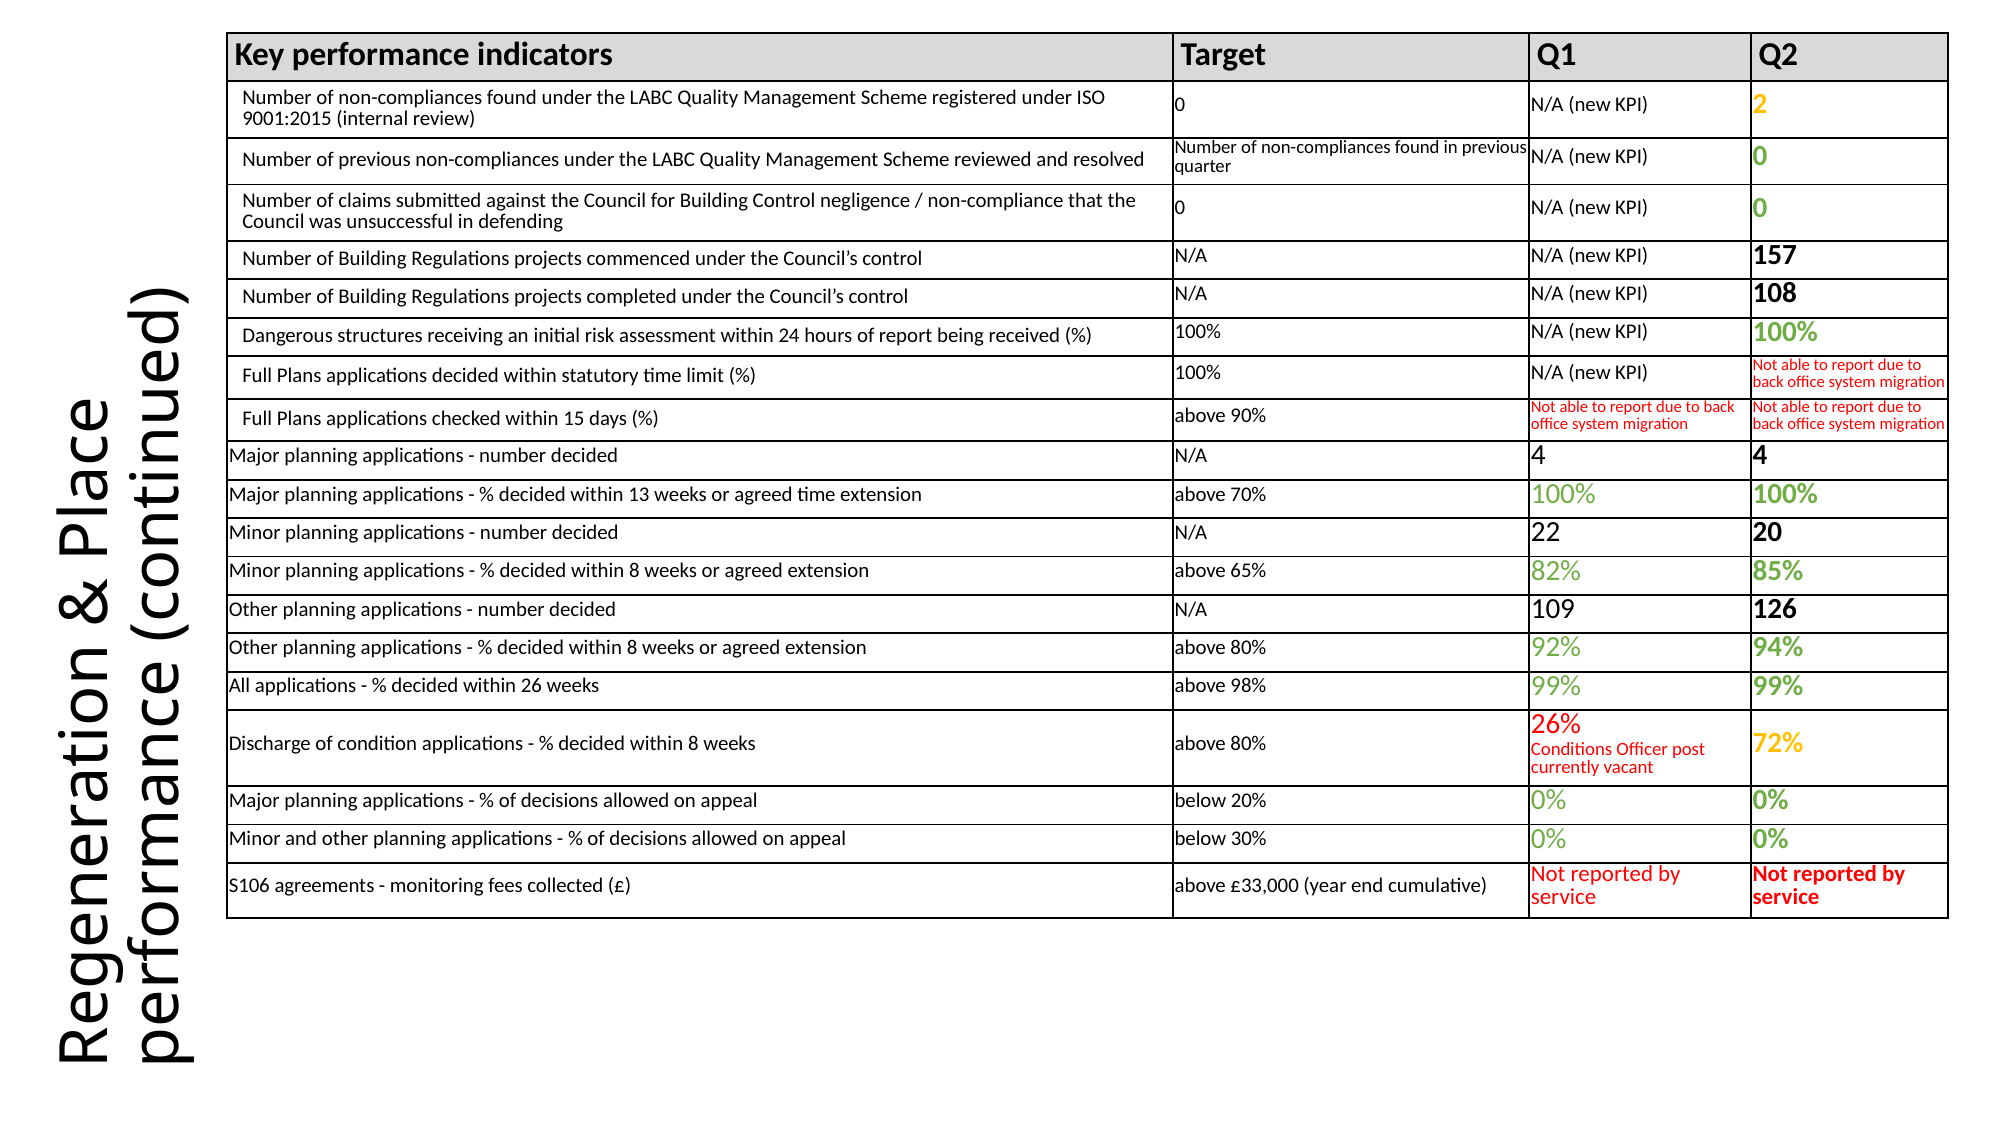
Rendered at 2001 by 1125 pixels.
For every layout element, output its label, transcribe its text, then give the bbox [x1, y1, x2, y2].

table_cell 108 [1752, 280, 1947, 317]
table_cell N/A (new KPI) [1530, 280, 1750, 317]
table_cell above 65% [1174, 557, 1528, 594]
table_cell 100% [1530, 481, 1750, 517]
table_cell 94% [1752, 634, 1947, 671]
table_cell 20 [1752, 519, 1947, 556]
table_cell Number of claims submitted against the Council for Building Control negligence / non-compliance that the Council was unsuccessful in defending [228, 185, 1172, 240]
table_header Q1 [1530, 34, 1750, 80]
table_cell above £33,000 (year end cumulative) [1174, 864, 1528, 917]
table_cell above 80% [1174, 634, 1528, 671]
table_cell 4 [1752, 442, 1947, 479]
table_cell 100% [1174, 319, 1528, 355]
table_cell Major planning applications - % of decisions allowed on appeal [228, 787, 1172, 824]
table_header Key performance indicators [228, 34, 1172, 80]
table_cell Major planning applications - % decided within 13 weeks or agreed time extension [228, 481, 1172, 517]
table_cell above 90% [1174, 400, 1528, 440]
table_cell N/A (new KPI) [1530, 357, 1750, 398]
table_cell Major planning applications - number decided [228, 442, 1172, 479]
table_cell Not reported by service [1530, 864, 1750, 917]
table_cell Other planning applications - number decided [228, 596, 1172, 632]
table_cell 99% [1752, 673, 1947, 709]
table_cell Number of non-compliances found under the LABC Quality Management Scheme registered under ISO 9001:2015 (internal review) [228, 82, 1172, 137]
table_cell Minor and other planning applications - % of decisions allowed on appeal [228, 825, 1172, 862]
table_cell 100% [1752, 481, 1947, 517]
title Regeneration & Place performance (continued) [19, 0, 201, 1084]
table_cell 0 [1174, 82, 1528, 137]
table_cell N/A (new KPI) [1530, 82, 1750, 137]
table_cell Number of previous non-compliances under the LABC Quality Management Scheme reviewed and resolved [228, 139, 1172, 184]
table_cell 22 [1530, 519, 1750, 556]
table_cell N/A (new KPI) [1530, 139, 1750, 184]
table_cell Not able to report due to back office system migration [1752, 357, 1947, 398]
table_cell 2 [1752, 82, 1947, 137]
table_cell 0% [1752, 825, 1947, 862]
table_cell N/A [1174, 596, 1528, 632]
table_cell Minor planning applications - % decided within 8 weeks or agreed extension [228, 557, 1172, 594]
table_cell Number of Building Regulations projects commenced under the Council’s control [228, 242, 1172, 278]
table_cell N/A [1174, 242, 1528, 278]
table_cell Number of Building Regulations projects completed under the Council’s control [228, 280, 1172, 317]
table_cell Discharge of condition applications - % decided within 8 weeks [228, 711, 1172, 785]
table_cell 0 [1752, 185, 1947, 240]
table_cell 100% [1174, 357, 1528, 398]
table_cell N/A [1174, 280, 1528, 317]
table_cell 0 [1752, 139, 1947, 184]
table_cell below 30% [1174, 825, 1528, 862]
table_cell N/A (new KPI) [1530, 319, 1750, 355]
table_cell Other planning applications - % decided within 8 weeks or agreed extension [228, 634, 1172, 671]
table_cell 0% [1752, 787, 1947, 824]
table_cell S106 agreements - monitoring fees collected (£) [228, 864, 1172, 917]
table_cell below 20% [1174, 787, 1528, 824]
table_cell 109 [1530, 596, 1750, 632]
table_cell 92% [1530, 634, 1750, 671]
table_cell All applications - % decided within 26 weeks [228, 673, 1172, 709]
table_cell Dangerous structures receiving an initial risk assessment within 24 hours of report being received (%) [228, 319, 1172, 355]
table_cell 0% [1530, 787, 1750, 824]
table_cell 4 [1530, 442, 1750, 479]
table_header Q2 [1752, 34, 1947, 80]
table_cell N/A [1174, 519, 1528, 556]
table_header Target [1174, 34, 1528, 80]
table_cell Full Plans applications decided within statutory time limit (%) [228, 357, 1172, 398]
table_cell Not able to report due to back office system migration [1530, 400, 1750, 440]
table_cell 82% [1530, 557, 1750, 594]
table_cell Not able to report due to back office system migration [1752, 400, 1947, 440]
table_cell 85% [1752, 557, 1947, 594]
table_cell above 98% [1174, 673, 1528, 709]
table_cell 0% [1530, 825, 1750, 862]
table_cell N/A [1174, 442, 1528, 479]
table_cell 157 [1752, 242, 1947, 278]
table_cell 72% [1752, 711, 1947, 785]
table_cell above 70% [1174, 481, 1528, 517]
table_cell Not reported by service [1752, 864, 1947, 917]
table_cell above 80% [1174, 711, 1528, 785]
table_cell Minor planning applications - number decided [228, 519, 1172, 556]
table_cell N/A (new KPI) [1530, 242, 1750, 278]
table_cell Number of non-compliances found in previous quarter [1174, 139, 1528, 184]
table_cell 26% Conditions Officer post currently vacant [1530, 711, 1750, 785]
table_cell 99% [1530, 673, 1750, 709]
table_cell 100% [1752, 319, 1947, 355]
table_cell 126 [1752, 596, 1947, 632]
table_cell Full Plans applications checked within 15 days (%) [228, 400, 1172, 440]
table_cell 0 [1174, 185, 1528, 240]
table_cell N/A (new KPI) [1530, 185, 1750, 240]
